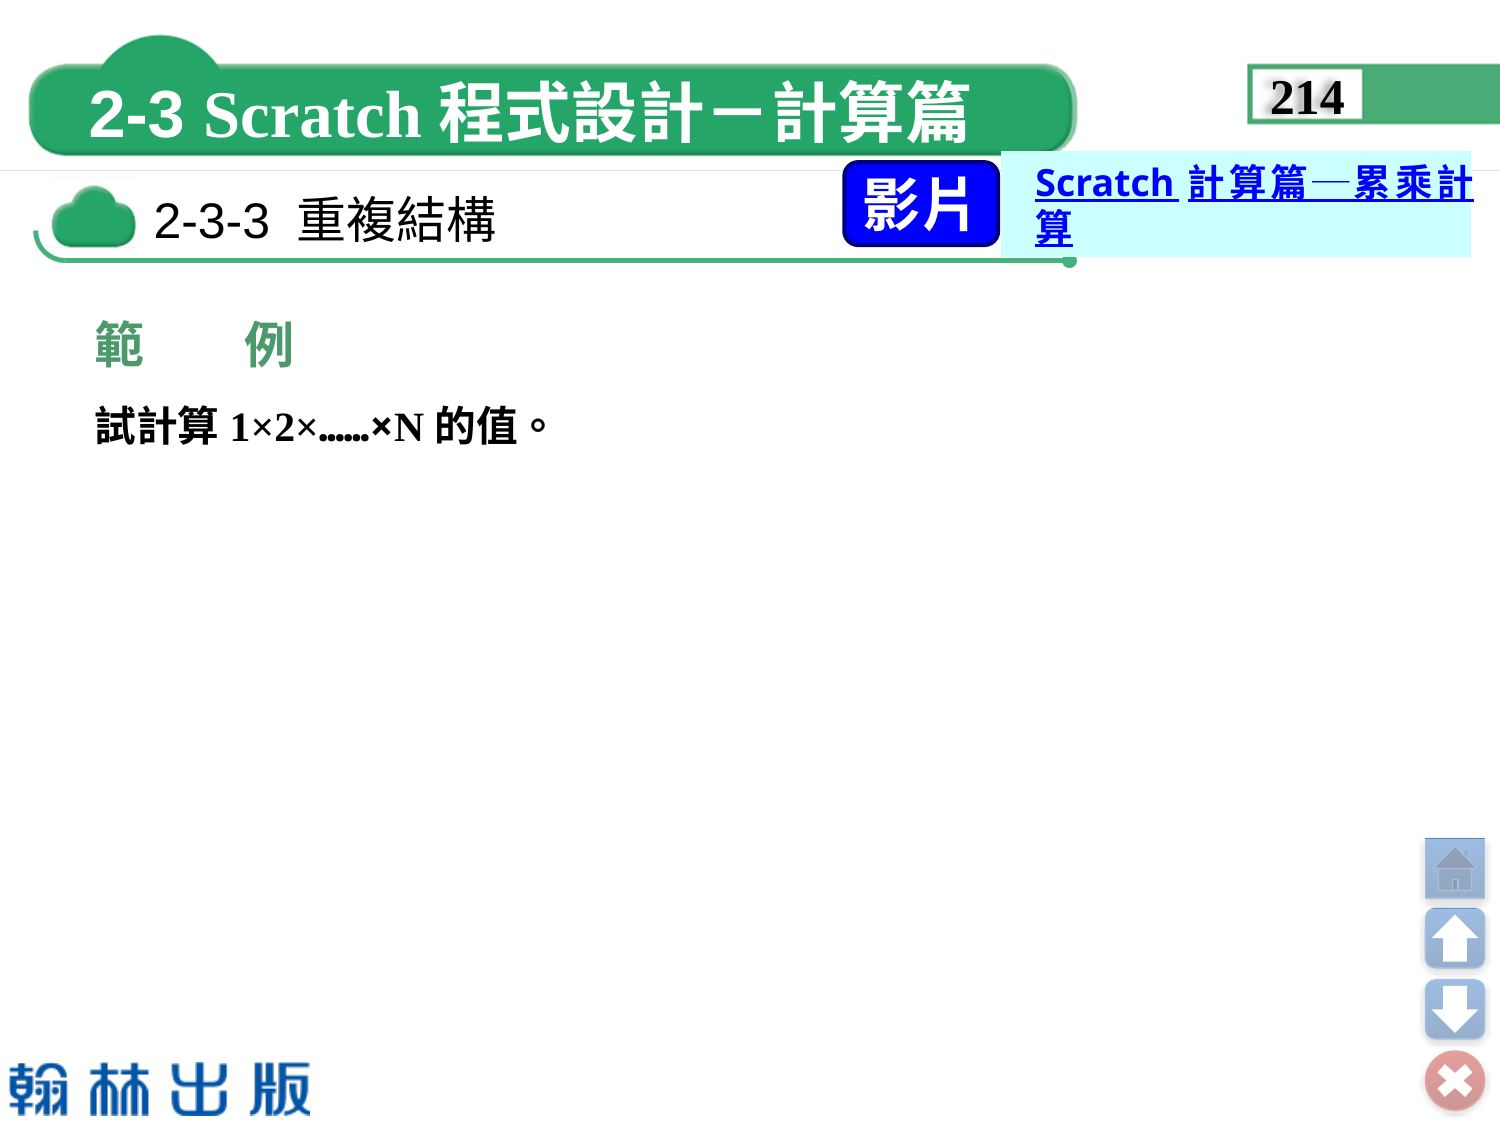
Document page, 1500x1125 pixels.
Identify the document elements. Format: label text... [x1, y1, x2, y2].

text_box 214 [1246, 64, 1369, 125]
picture [0, 0, 1500, 268]
text_box 影片 [844, 162, 999, 246]
text_box 範 例 [88, 295, 325, 383]
text_box 試計算1×2×……×N的值。 [88, 383, 1353, 455]
picture [9, 1062, 310, 1116]
text_box Scratch計算篇─累乘計算 [1002, 151, 1471, 257]
